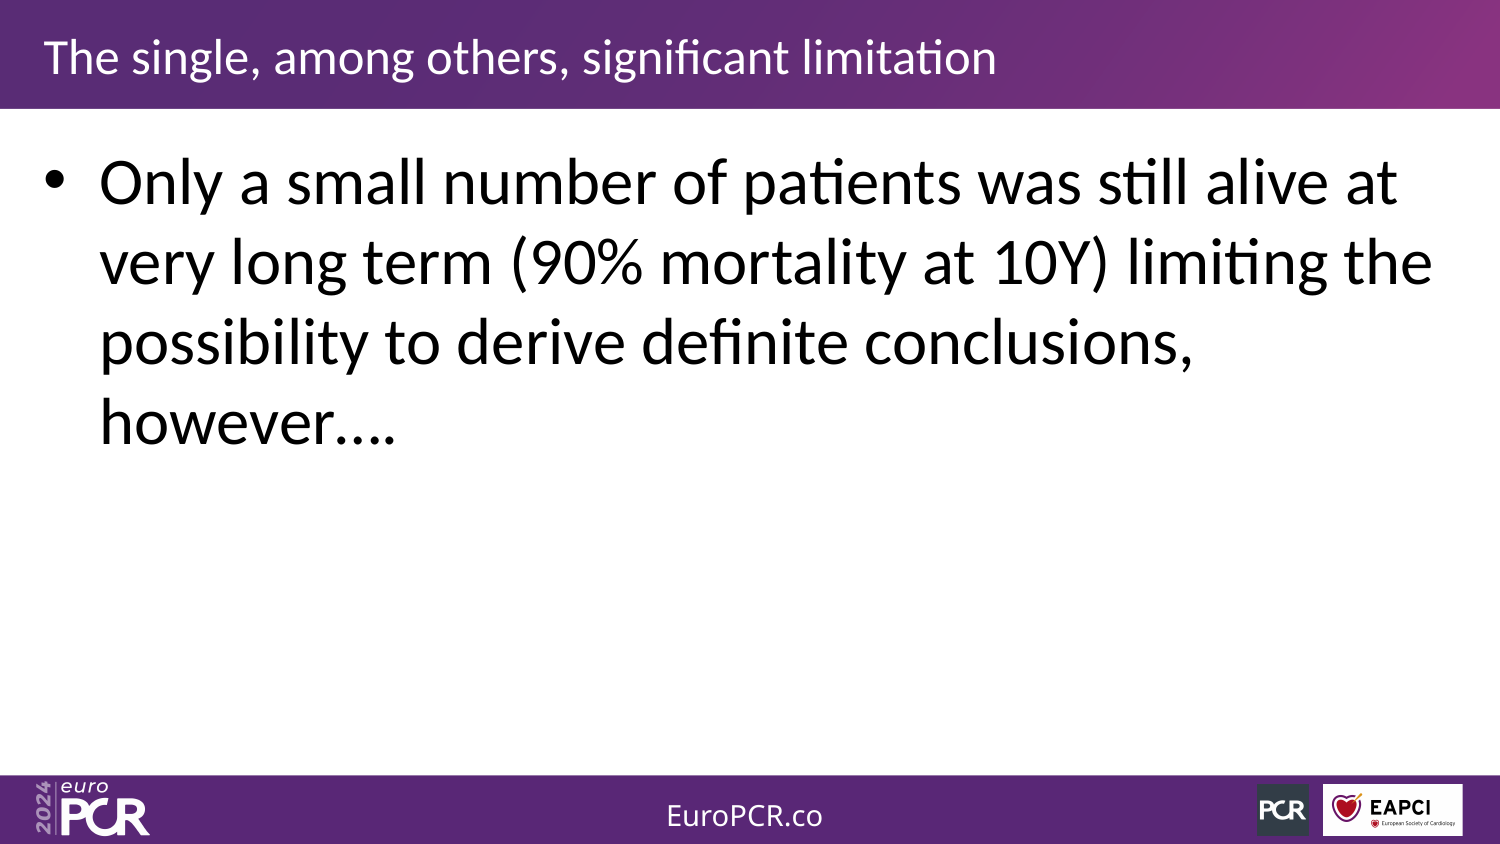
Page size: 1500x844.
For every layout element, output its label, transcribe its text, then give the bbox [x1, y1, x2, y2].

picture [0, 0, 1500, 844]
list Only a small number of patients was still alive at very long term (90% mortality at 10Y) limiting the possibility to derive definite conclusions, however…. [28, 130, 1463, 754]
title The single, among others, significant limitation [28, 16, 1463, 93]
